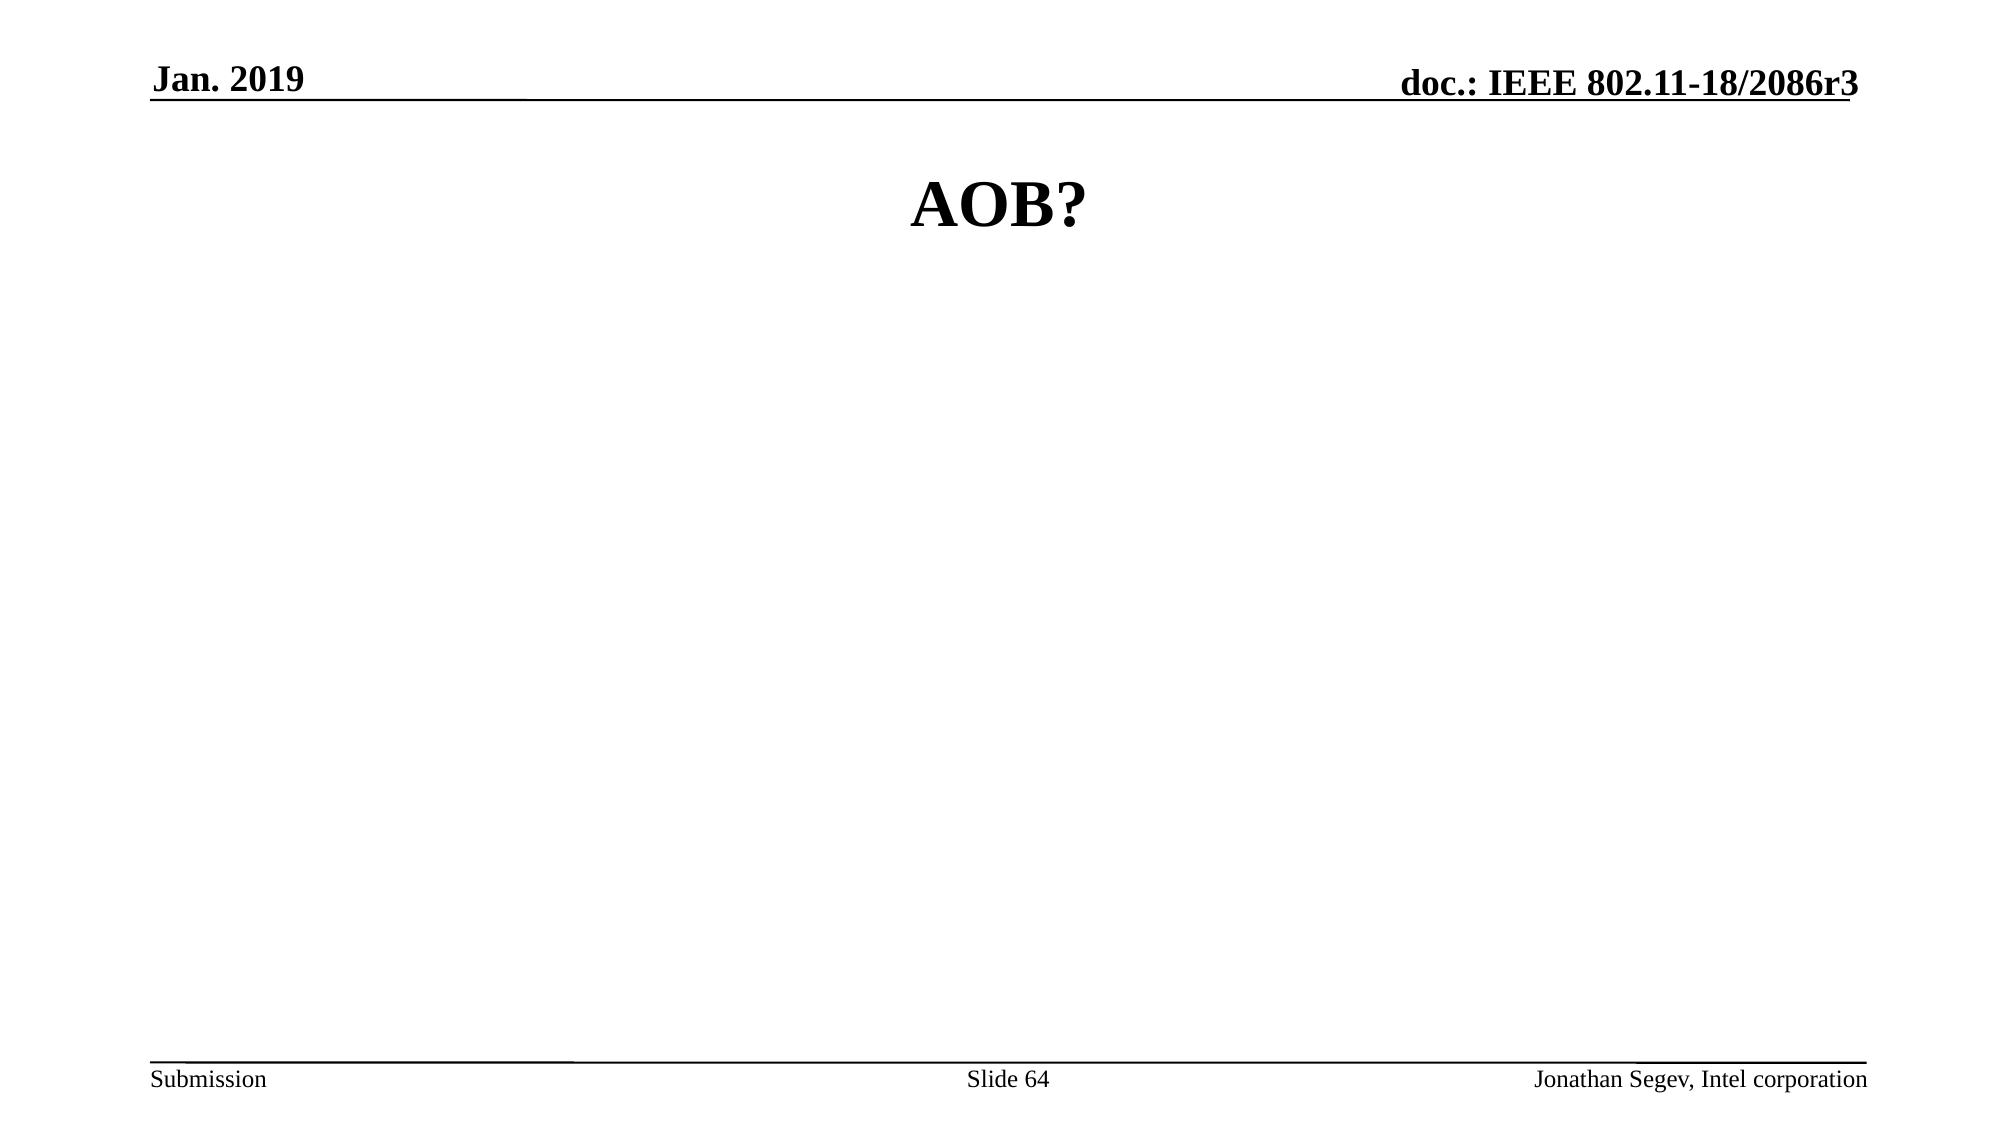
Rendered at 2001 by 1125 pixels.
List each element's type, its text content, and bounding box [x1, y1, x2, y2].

footer Jonathan Segev, Intel corporation [1171, 1061, 1869, 1093]
slide_number Slide 64 [950, 1061, 1067, 1123]
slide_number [152, 54, 563, 100]
title AOB? [149, 112, 1850, 288]
